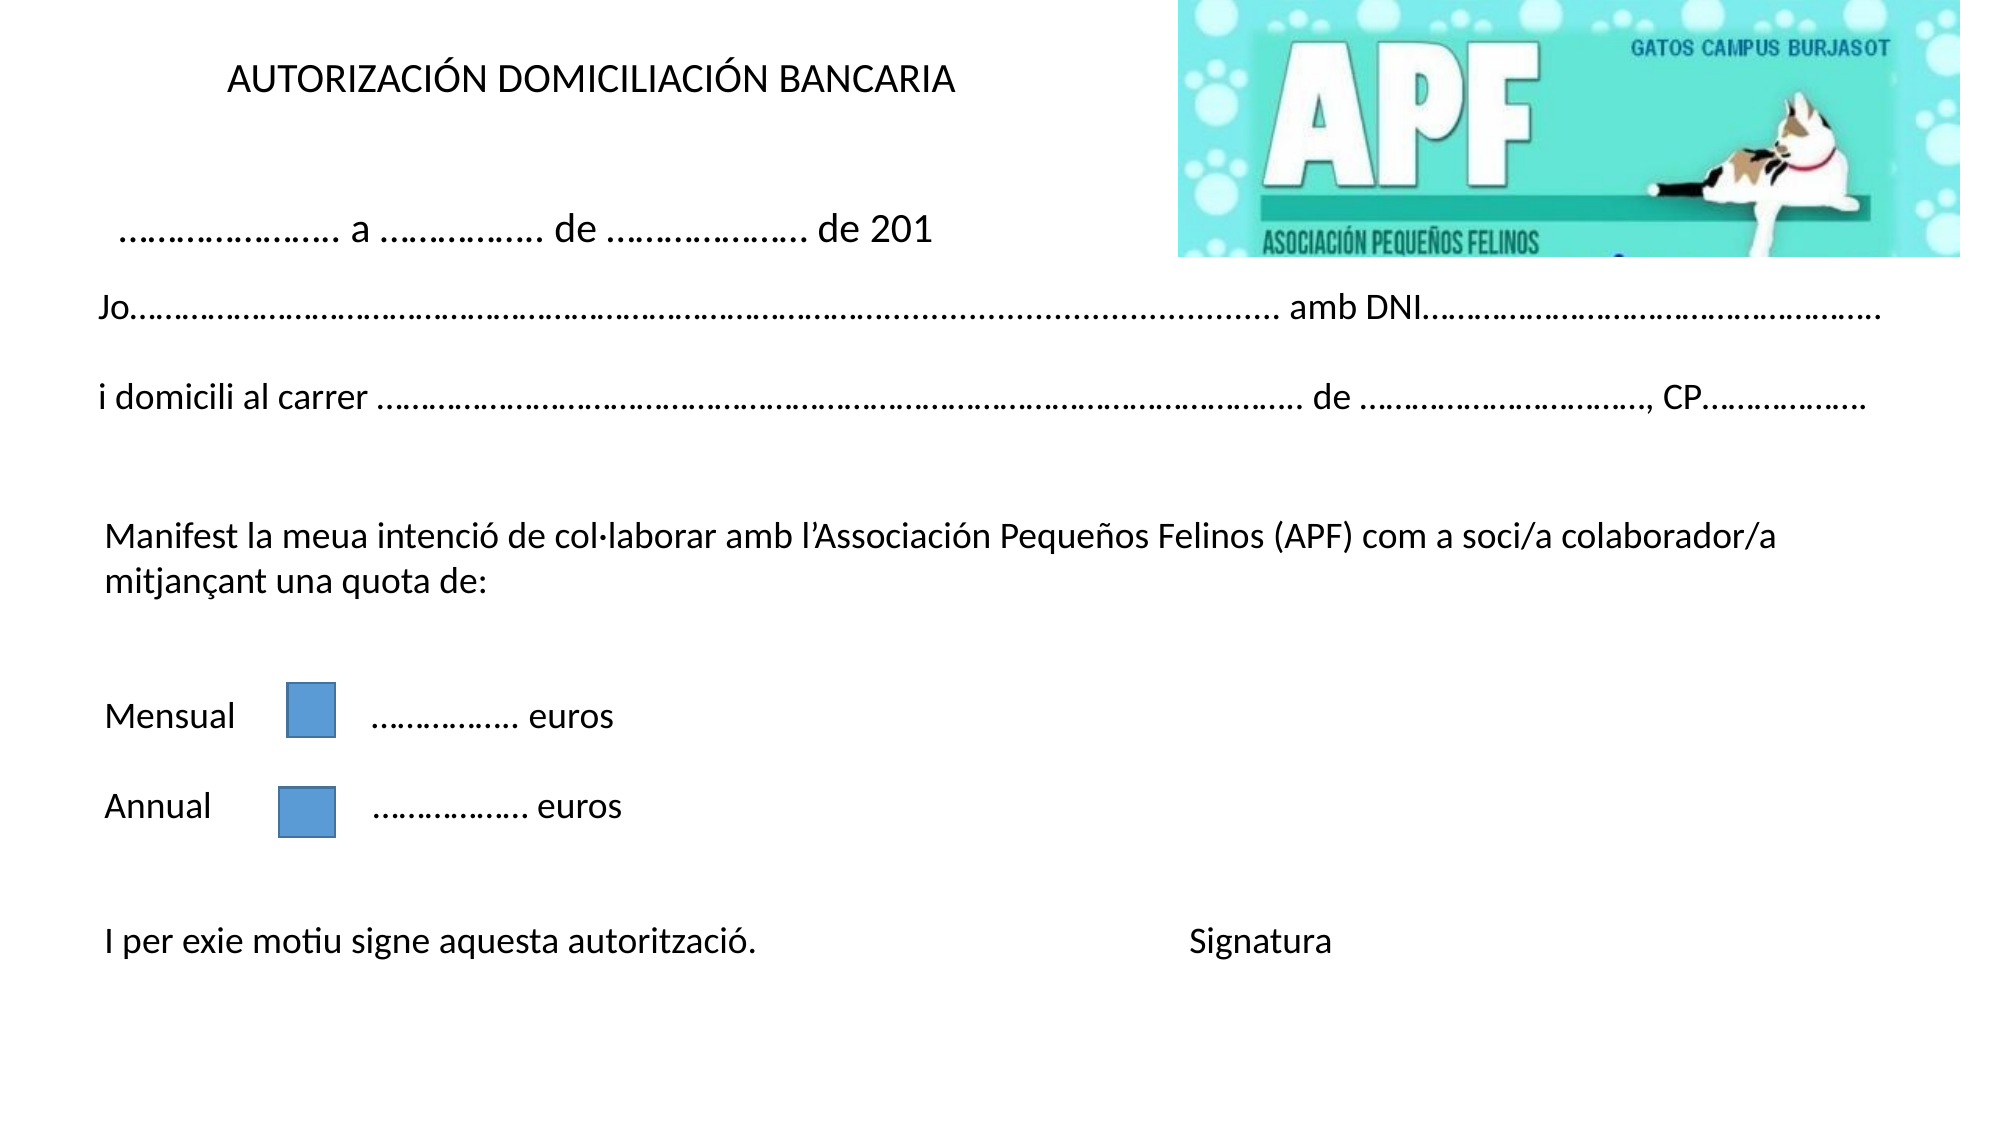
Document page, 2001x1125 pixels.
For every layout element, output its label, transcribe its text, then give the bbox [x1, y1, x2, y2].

text_box Manifest la meua intenció de col·laborar amb l’Associación Pequeños Felinos (APF) com a soci/a colaborador/a mitjançant una quota de: Mensual …………….. euros Annual ……………… euros I per exie motiu signe aquesta autorització. Signatura [89, 504, 1925, 1104]
text_box AUTORIZACIÓN DOMICILIACIÓN BANCARIA ………………….. a …………….. de ………………… de 201 [104, 43, 1080, 259]
text_box [278, 786, 336, 838]
text_box Jo…………………………………………………………………………….......................................... amb DNI…………………………………………….. i domicili al carrer …………………………………………………………………………………………….. de ……………………………, CP………………. [83, 274, 1960, 425]
picture [1178, 0, 1960, 257]
text_box [286, 682, 336, 738]
